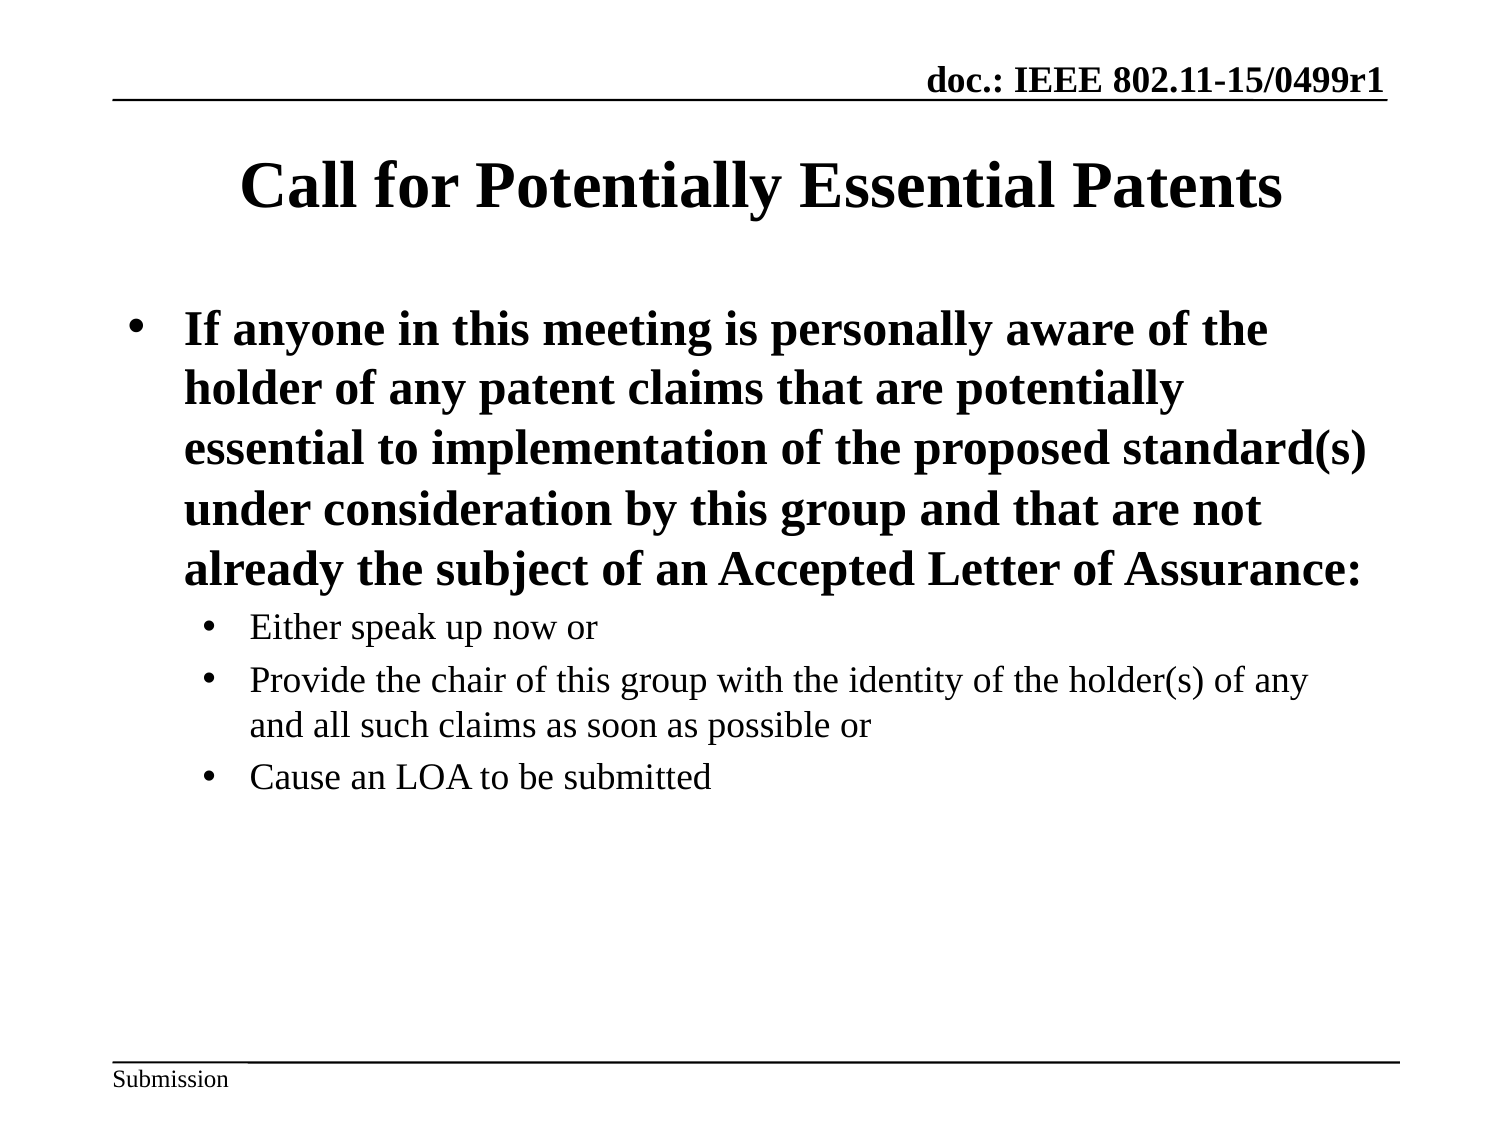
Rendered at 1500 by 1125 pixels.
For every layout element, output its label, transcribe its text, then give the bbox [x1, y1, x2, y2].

title Call for Potentially Essential Patents [50, 87, 1475, 275]
list If anyone in this meeting is personally aware of the holder of any patent claims that are potentially essential to implementation of the proposed standard(s) under consideration by this group and that are not already the subject of an Accepted Letter of Assurance: Either speak up now or Provide the chair of this group with the identity of the holder(s) of any and all such claims as soon as possible or Cause an LOA to be submitted [112, 287, 1388, 963]
